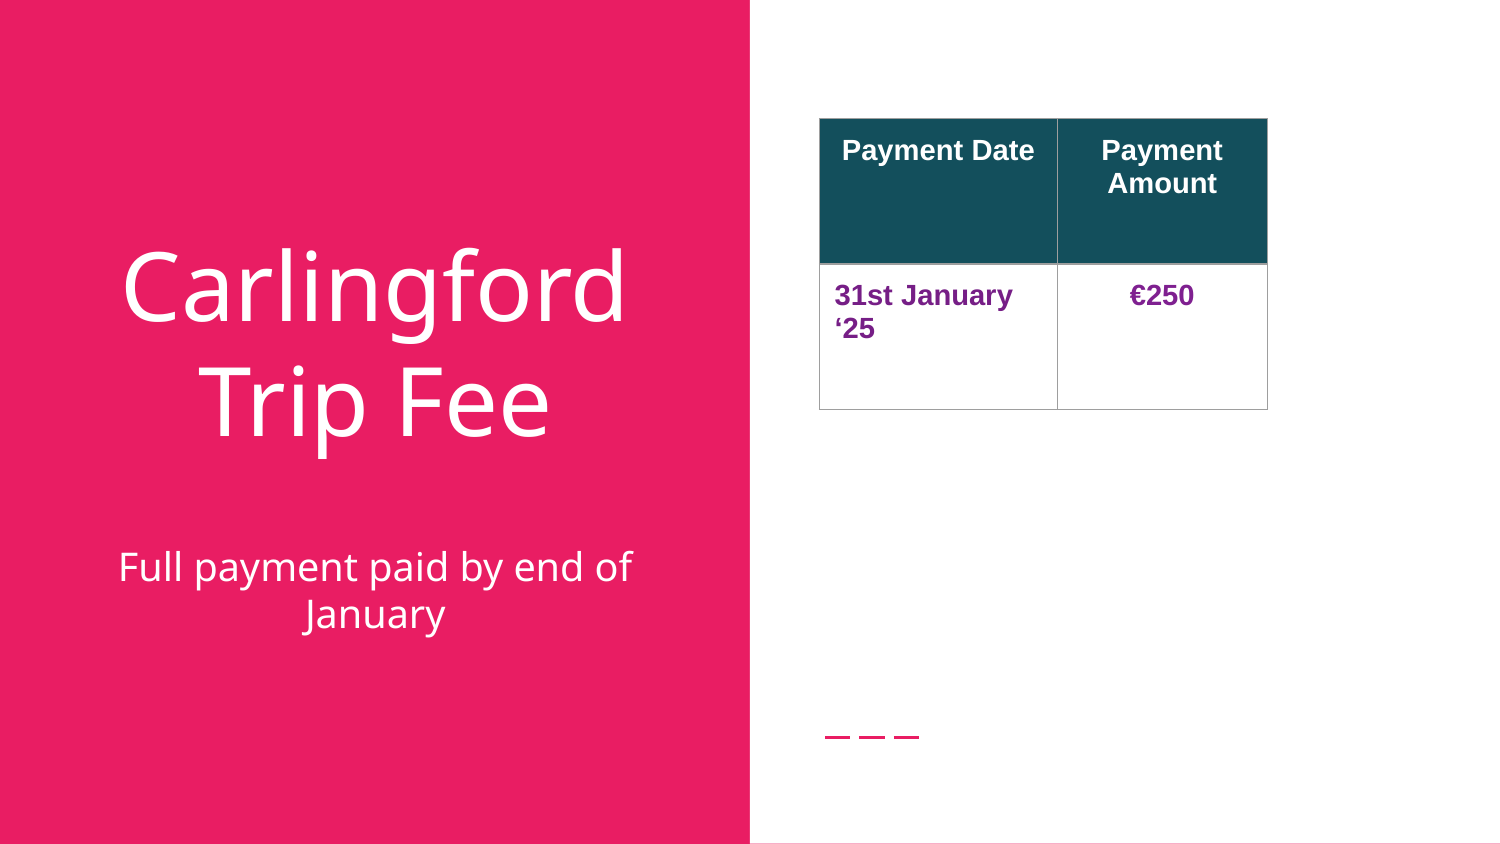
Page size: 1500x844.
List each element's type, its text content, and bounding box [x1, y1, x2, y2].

table_cell 31st January ‘25 [820, 265, 1057, 409]
table_header Payment Date [820, 119, 1057, 263]
title Carlingford Trip Fee [43, 176, 708, 471]
list Payment Collection Payment Date Payment Amount [810, 118, 1440, 725]
table_header Payment Amount [1058, 119, 1267, 263]
table_cell €250 [1058, 265, 1267, 409]
subtitle Full payment paid by end of January [43, 479, 708, 700]
